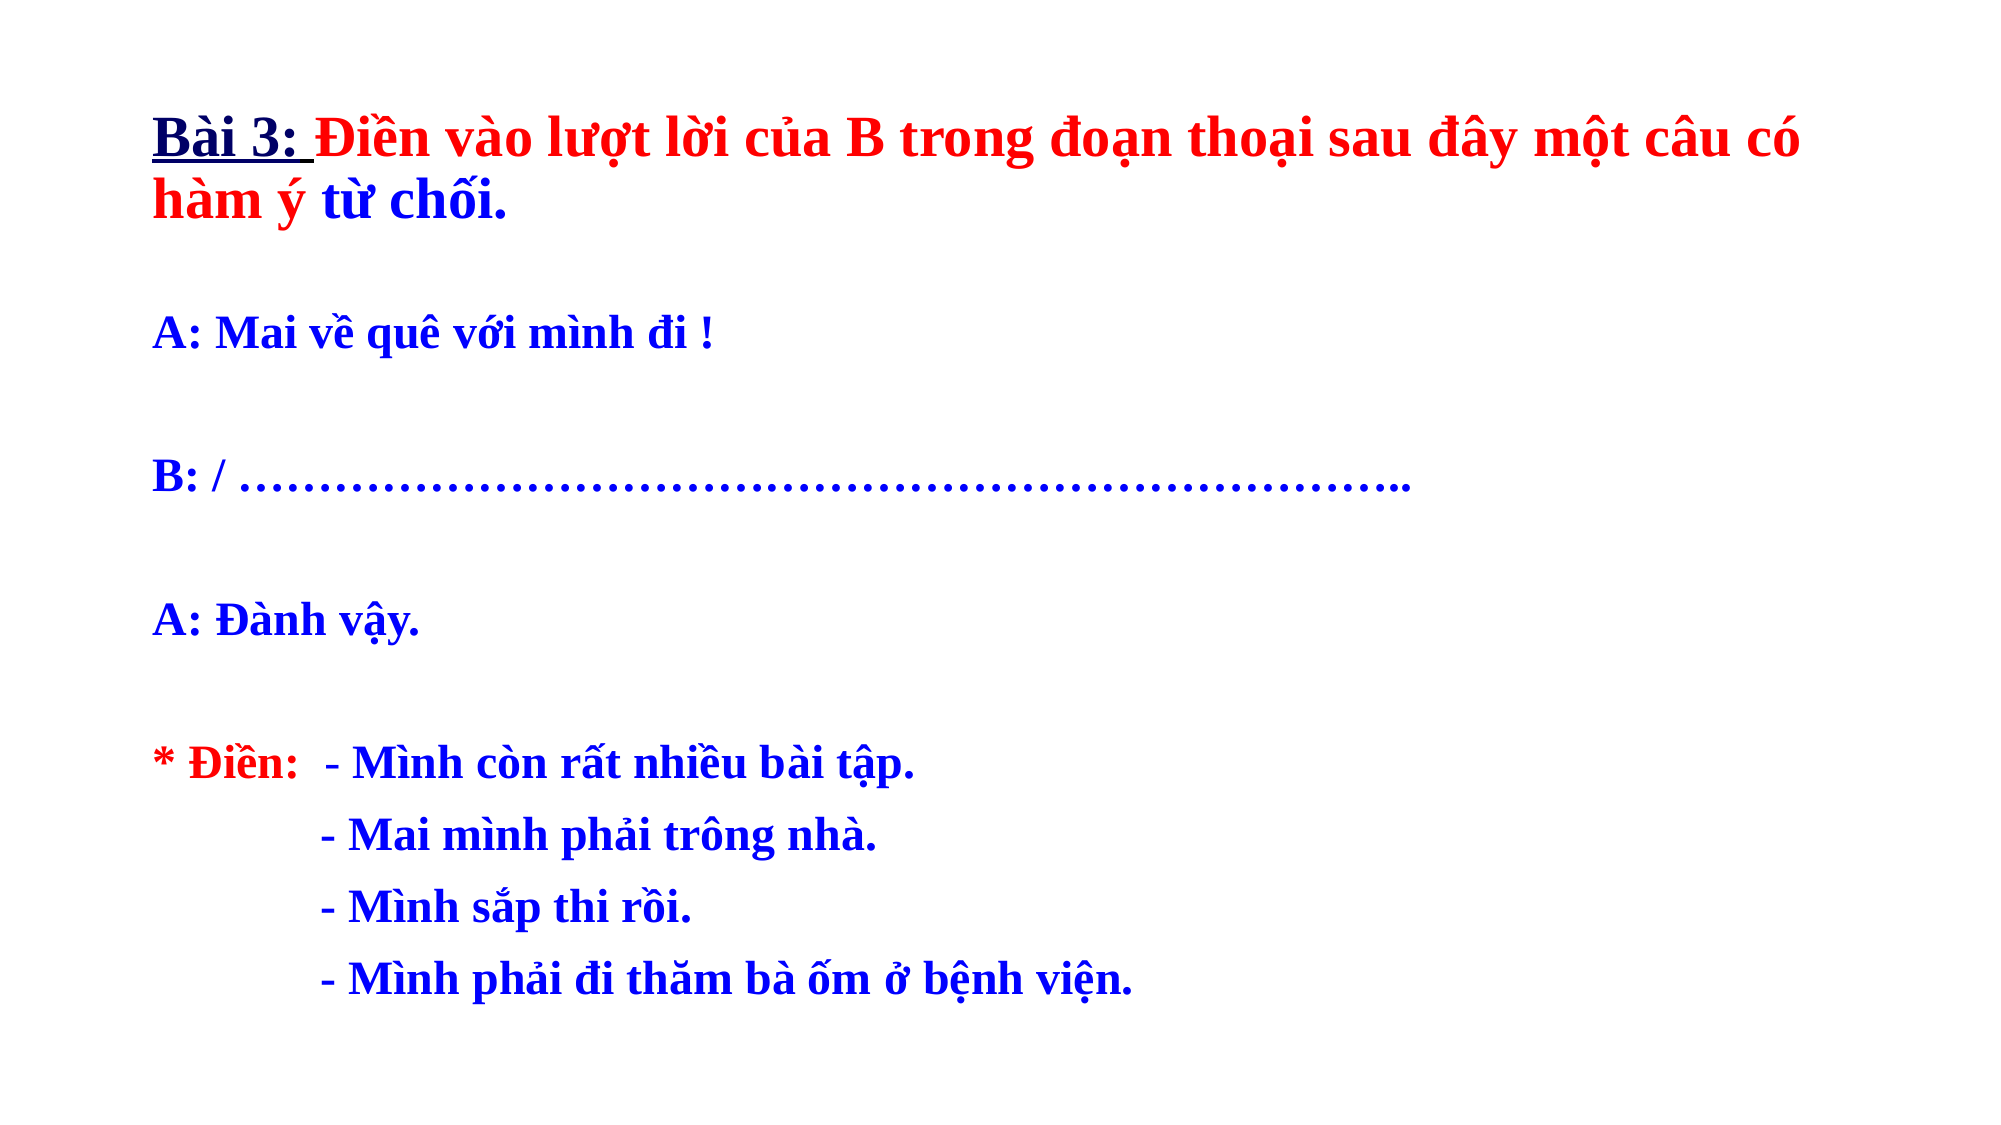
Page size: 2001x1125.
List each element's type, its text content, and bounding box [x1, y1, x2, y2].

list A: Mai về quê với mình đi ! B: / ……………………………………………………………….. A: Đành vậy. * Điền: - Mình còn rất nhiều bài tập. - Mai mình phải trông nhà. - Mình sắp thi rồi. - Mình phải đi thăm bà ốm ở bệnh viện. [137, 299, 1863, 1014]
title Bài 3: Điền vào lượt lời của B trong đoạn thoại sau đây một câu có hàm ý từ chối. [137, 59, 1863, 278]
